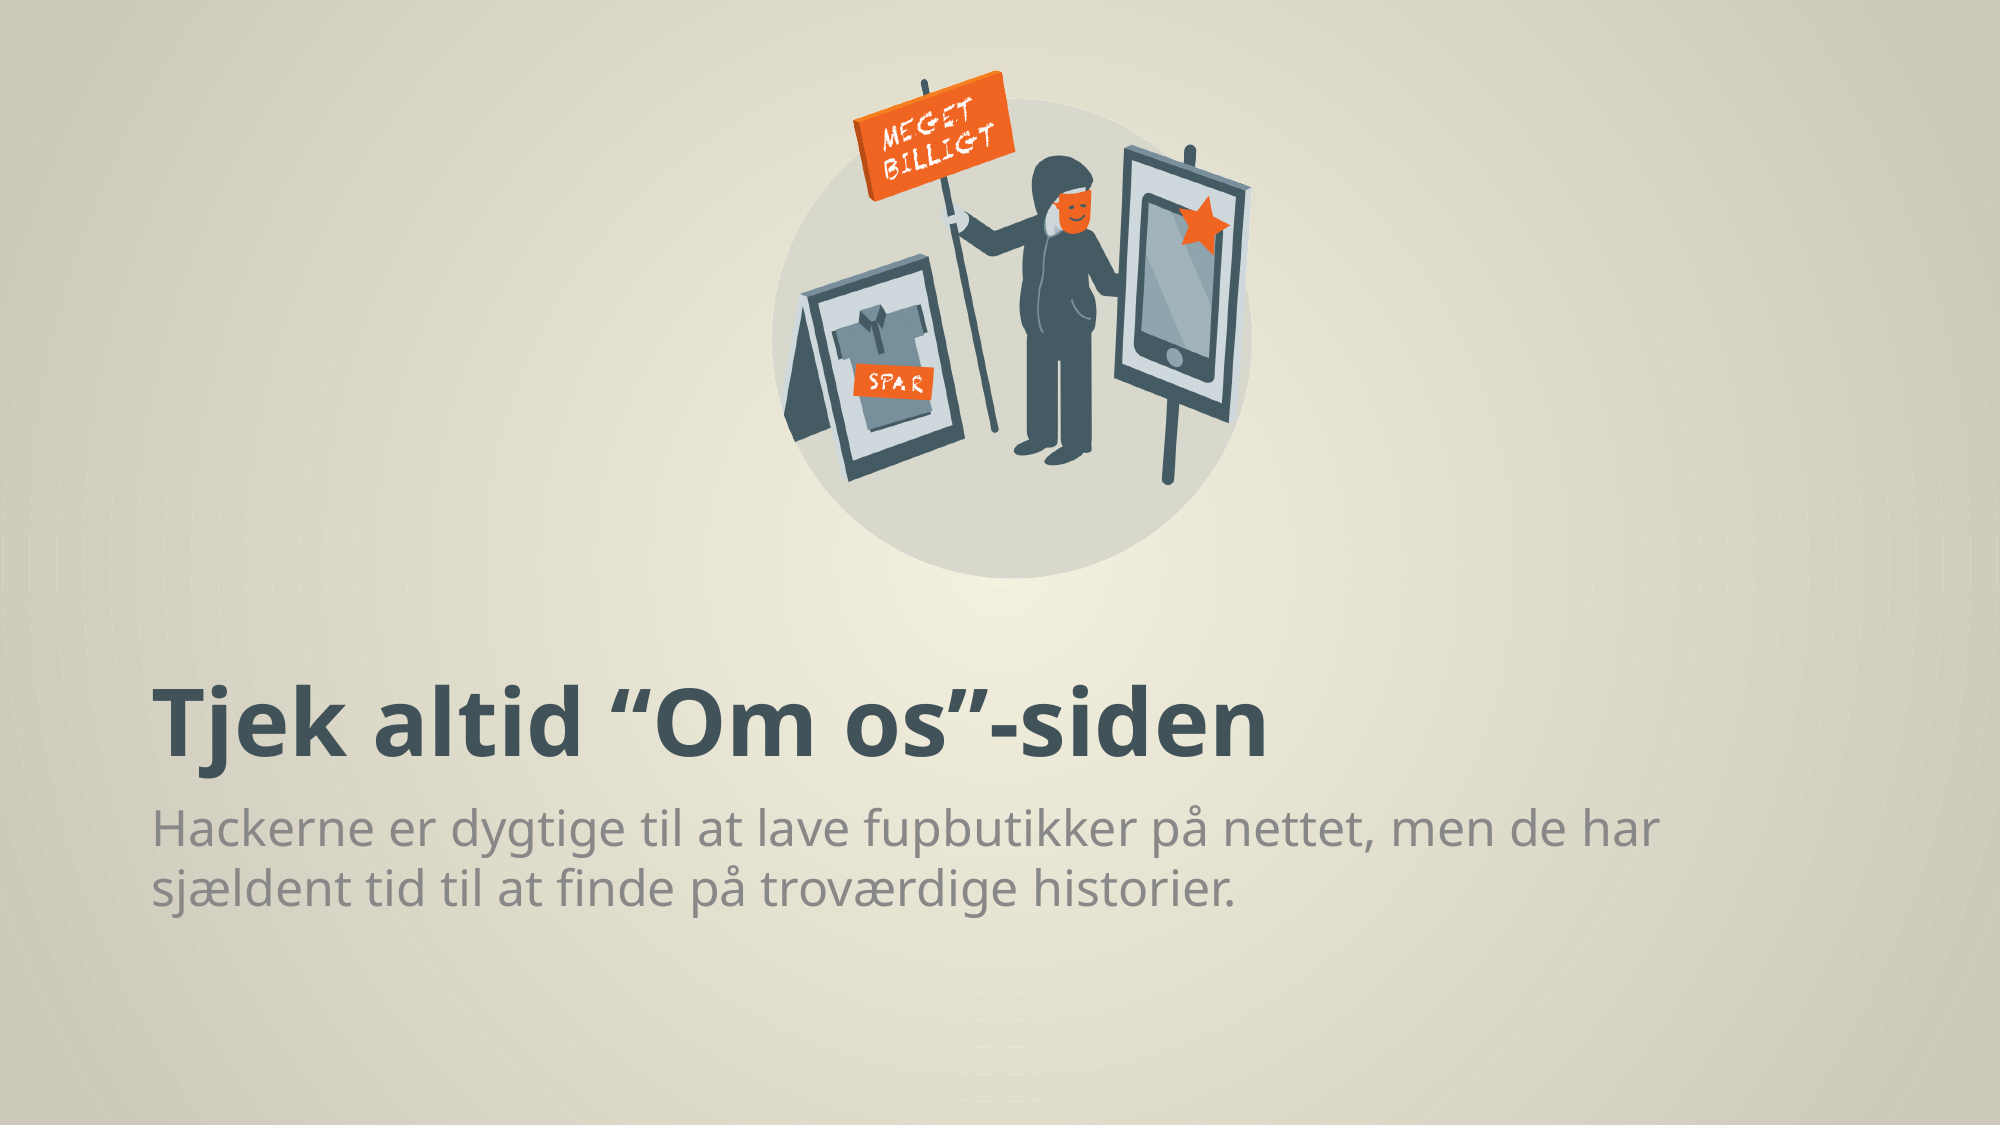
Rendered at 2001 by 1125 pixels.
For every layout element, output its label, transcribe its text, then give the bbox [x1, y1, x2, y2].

text_box [0, 0, 2000, 1125]
title Tjek altid “Om os”-siden [136, 316, 1862, 785]
picture [750, 57, 1266, 601]
list Hackerne er dygtige til at lave fupbutikker på nettet, men de har sjældent tid til at finde på troværdige historier. [136, 788, 1862, 1035]
